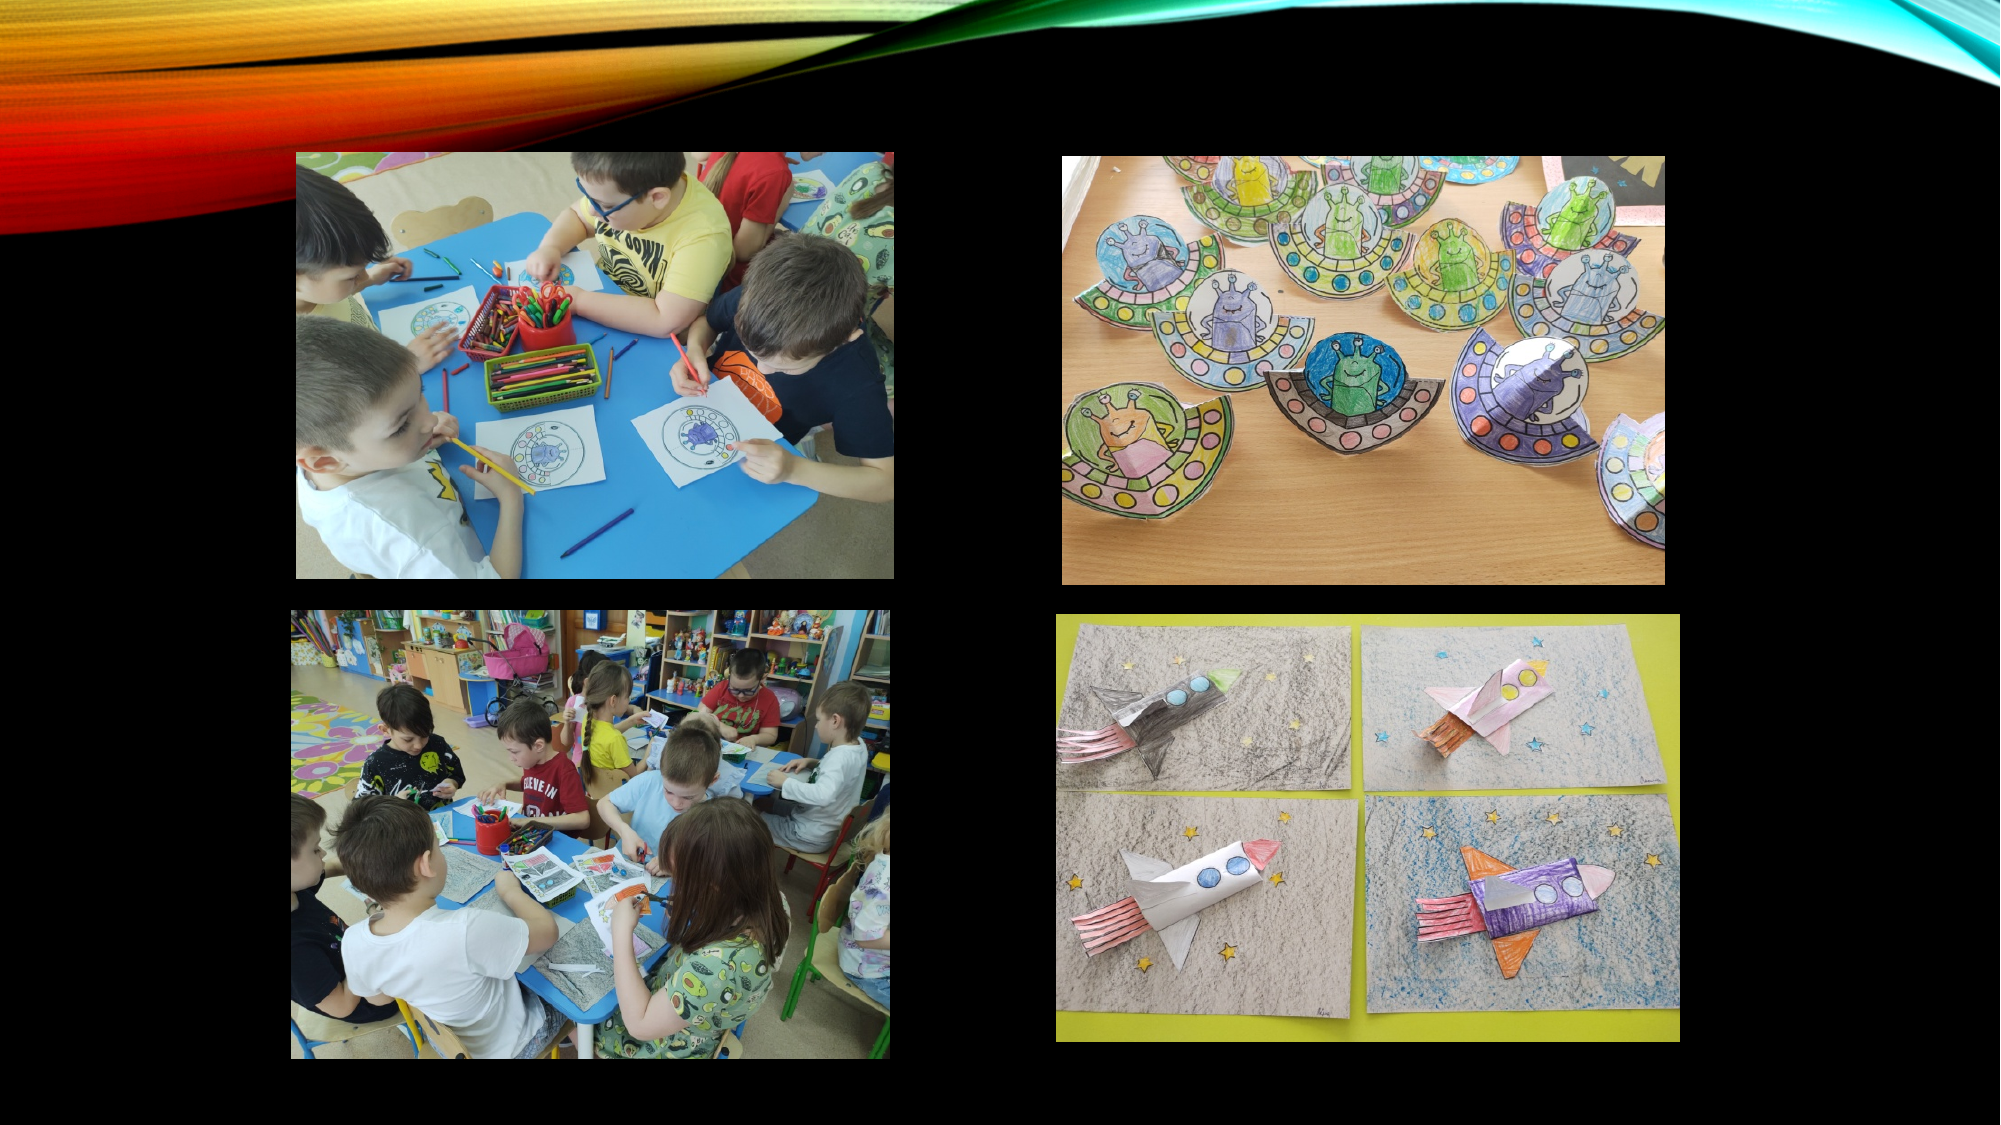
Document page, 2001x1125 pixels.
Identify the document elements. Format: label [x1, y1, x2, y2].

picture [291, 610, 890, 1059]
picture [0, 0, 2000, 586]
picture [1056, 614, 1681, 1042]
